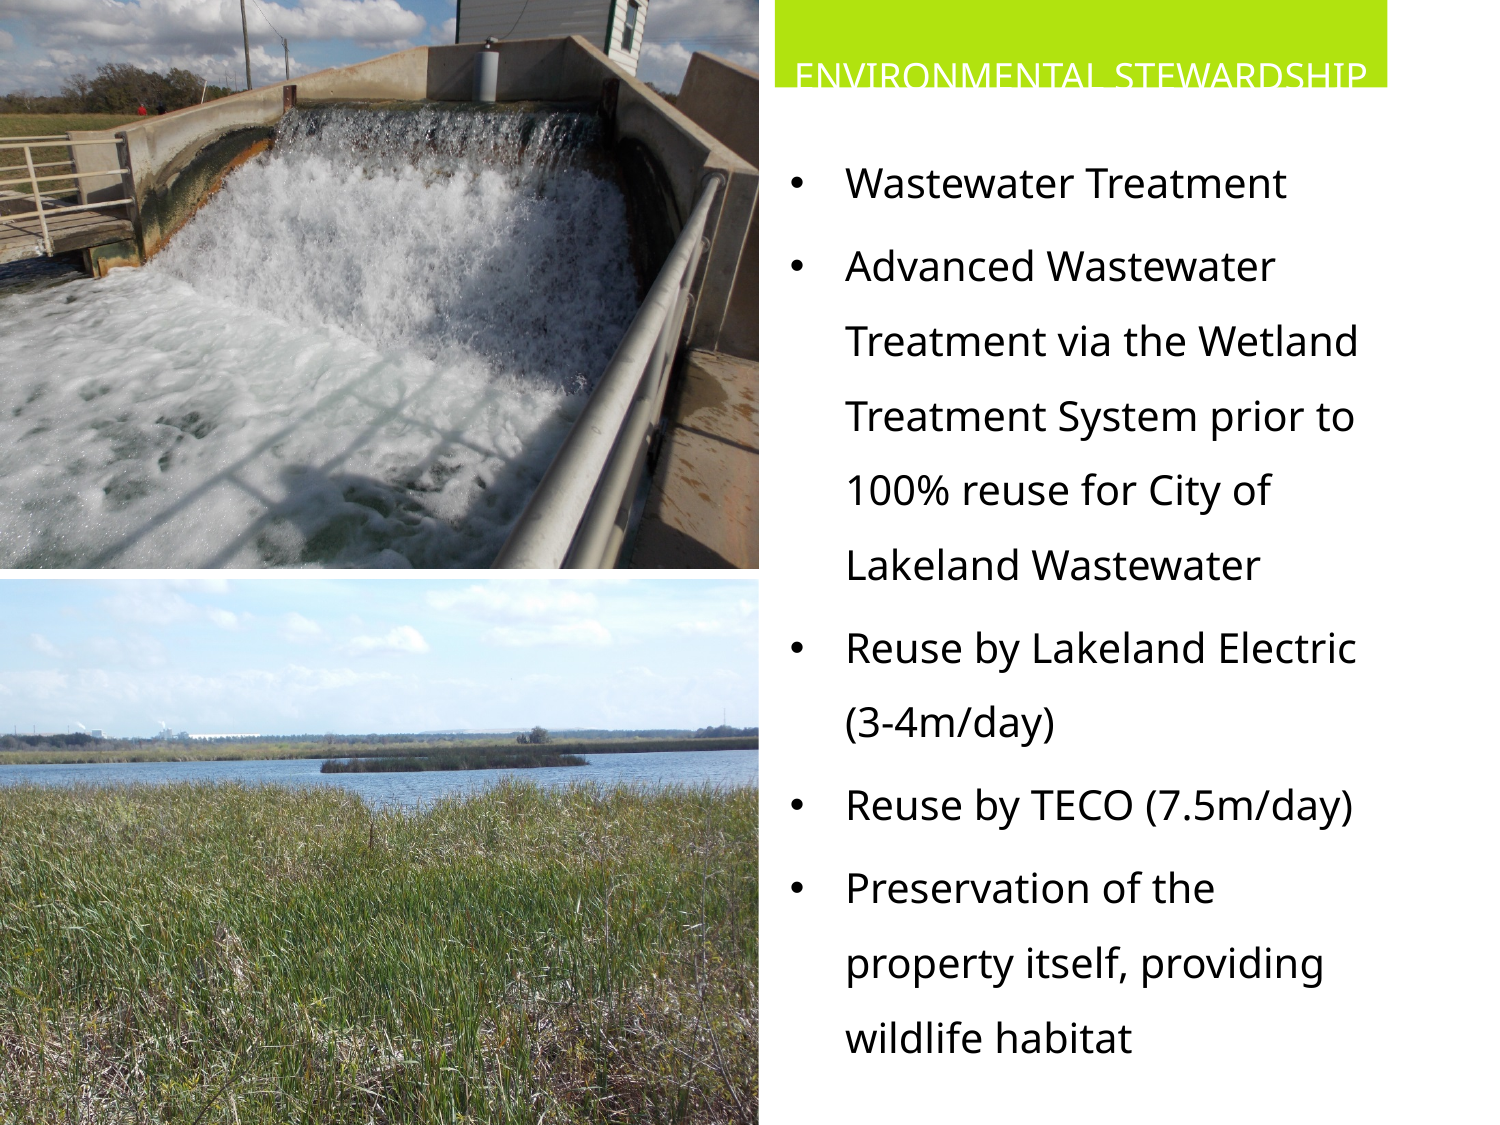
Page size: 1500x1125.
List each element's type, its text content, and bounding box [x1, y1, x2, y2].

picture [0, 0, 759, 570]
picture [0, 579, 759, 1125]
title ENVIRONMENTAL STEWARDSHIP [774, 24, 1388, 125]
list Wastewater Treatment Advanced Wastewater Treatment via the Wetland Treatment System prior to 100% reuse for City of Lakeland Wastewater Reuse by Lakeland Electric (3-4m/day) Reuse by TECO (7.5m/day) Preservation of the property itself, providing wildlife habitat [774, 125, 1388, 1125]
